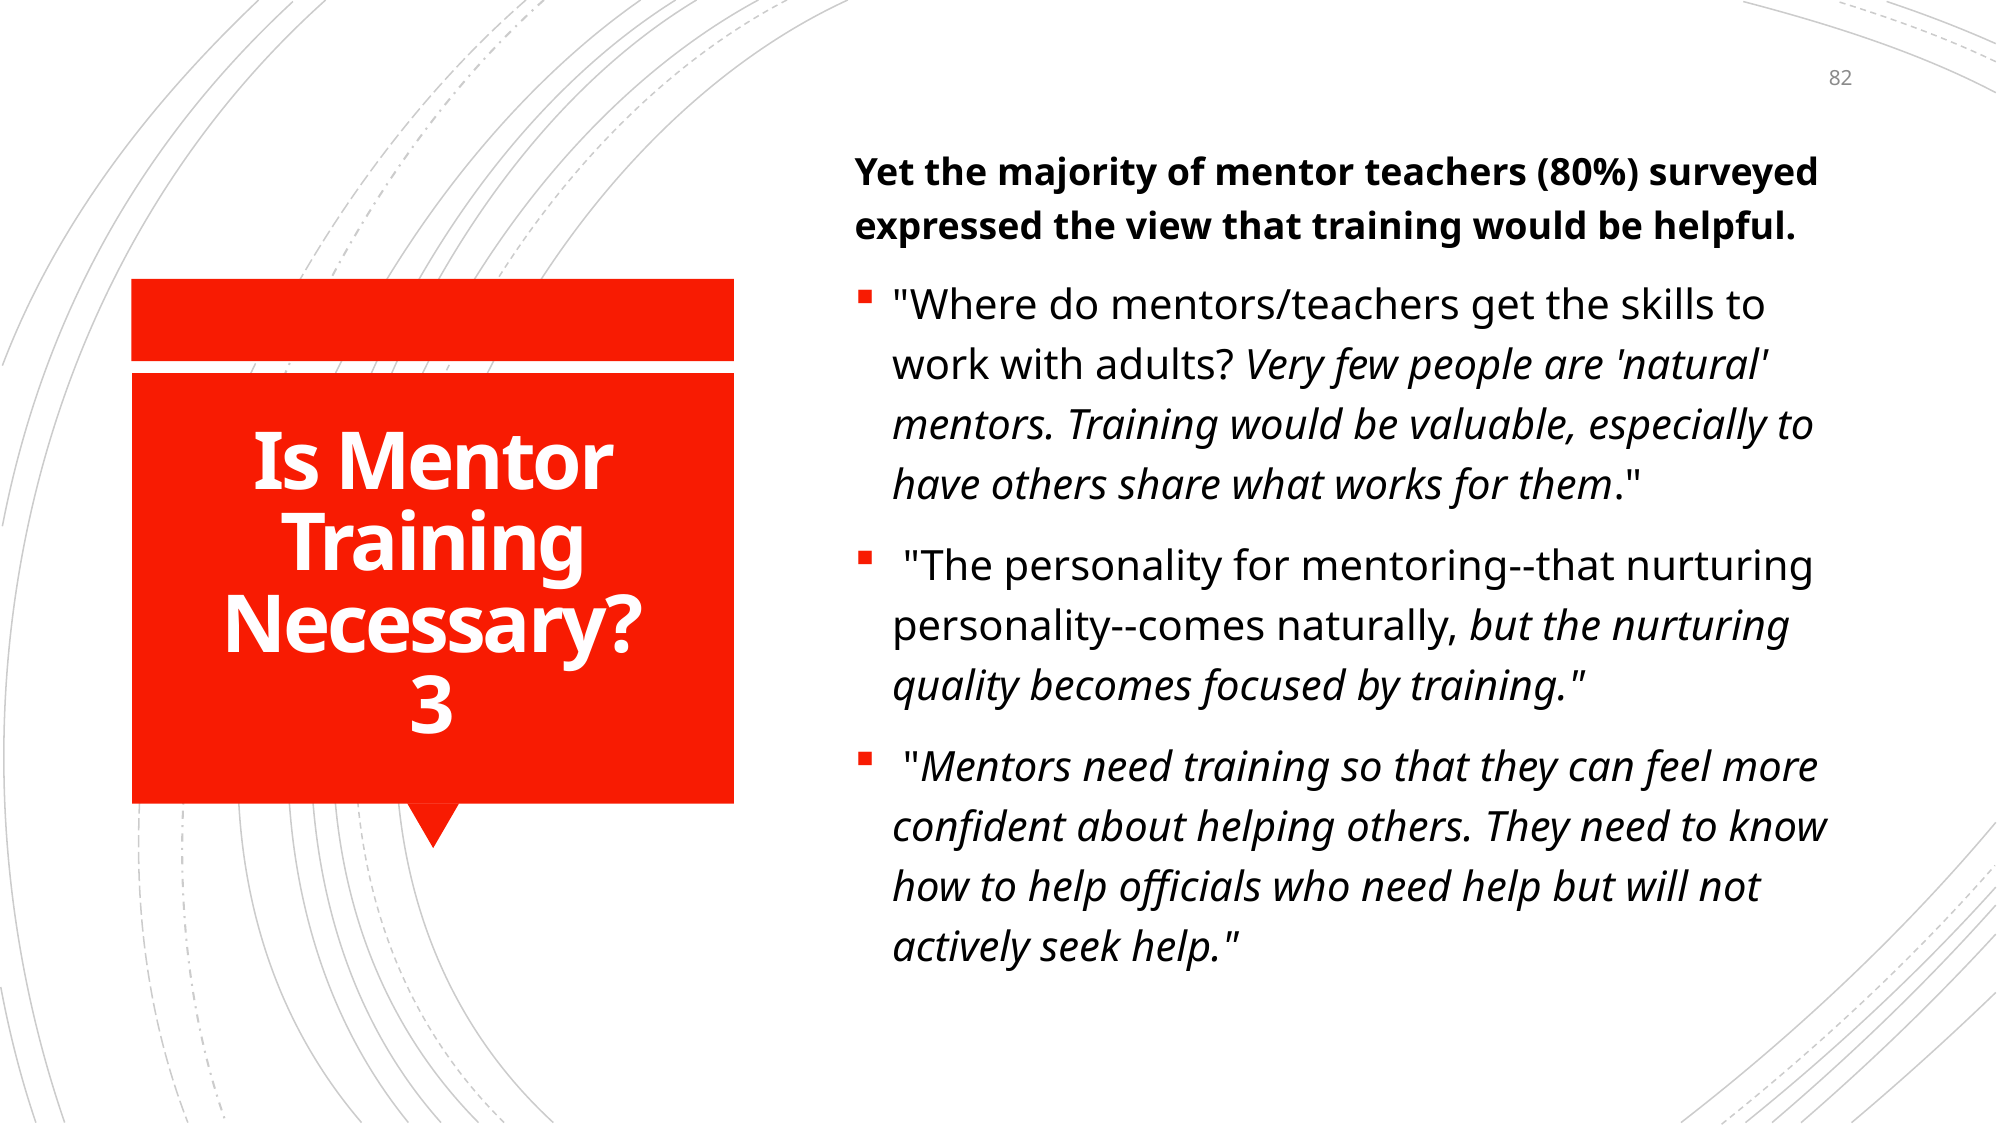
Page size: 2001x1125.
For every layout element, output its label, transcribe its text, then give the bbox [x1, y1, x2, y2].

title Is Mentor Training Necessary? 3 [145, 385, 720, 789]
slide_number 82 [1717, 52, 1868, 105]
list Yet the majority of mentor teachers (80%) surveyed expressed the view that training would be helpful. "Where do mentors/teachers get the skills to work with adults? Very few people are 'natural' mentors. Training would be valuable, especially to have others share what works for them." "The personality for mentoring--that nurturing personality--comes naturally, but the nurturing quality becomes focused by training." "Mentors need training so that they can feel more confident about helping others. They need to know how to help officials who need help but will not actively seek help." [839, 131, 1871, 1073]
